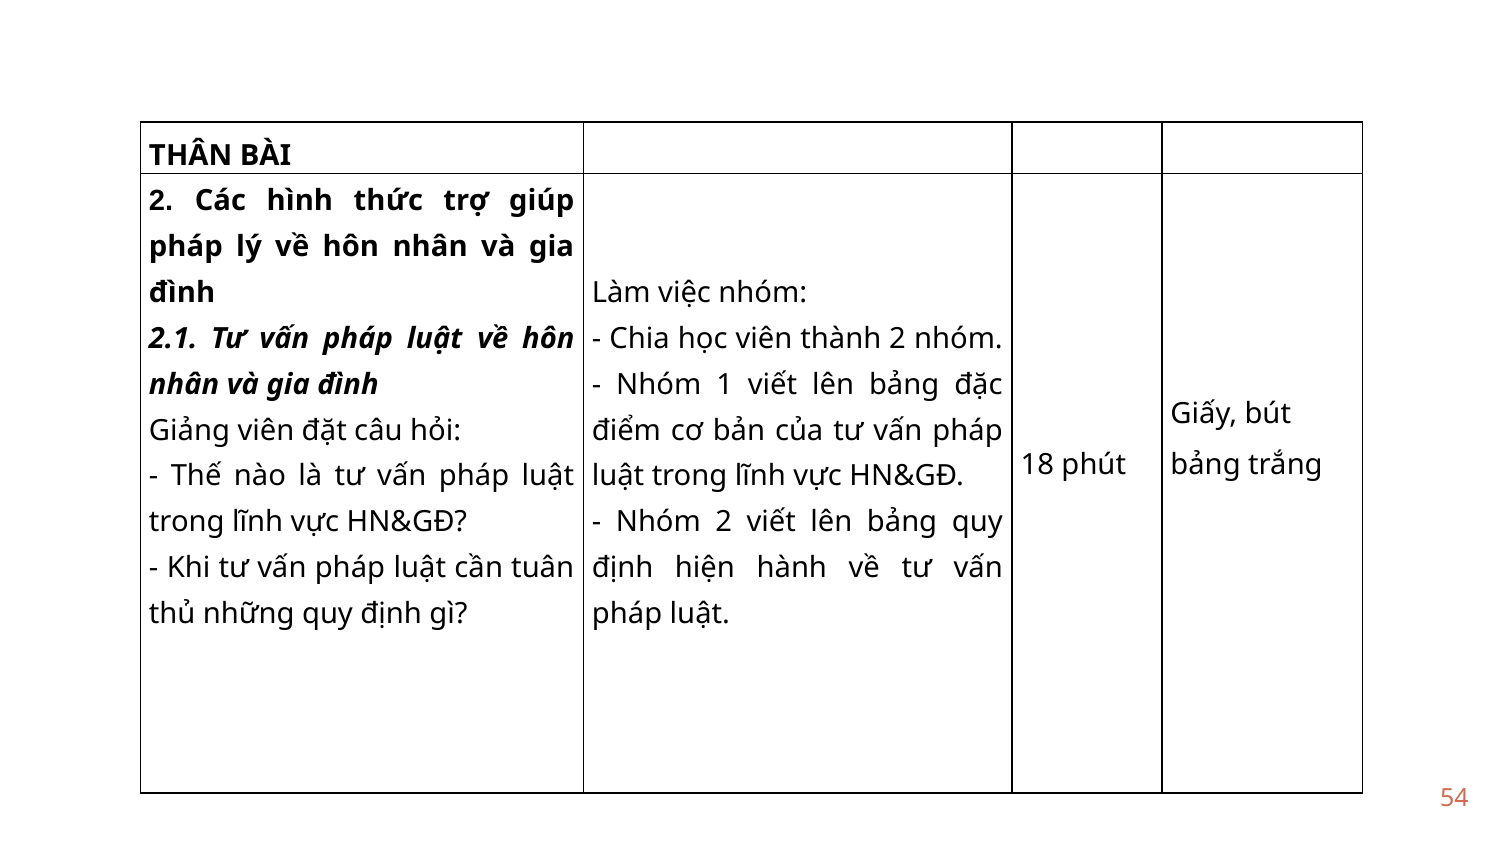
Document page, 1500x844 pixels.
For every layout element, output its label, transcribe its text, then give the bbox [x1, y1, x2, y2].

slide_number 54 [1378, 766, 1469, 832]
table_cell 2. Các hình thức trợ giúp pháp lý về hôn nhân và gia đình 2.1. Tư vấn pháp luật về hôn nhân và gia đình Giảng viên đặt câu hỏi: - Thế nào là tư vấn pháp luật trong lĩnh vực HN&GĐ? - Khi tư vấn pháp luật cần tuân thủ những quy định gì? [141, 174, 583, 792]
table_header THÂN BÀI [141, 123, 583, 173]
table_header [1013, 123, 1161, 173]
table_header [1163, 123, 1362, 173]
table_cell Làm việc nhóm: - Chia học viên thành 2 nhóm. - Nhóm 1 viết lên bảng đặc điểm cơ bản của tư vấn pháp luật trong lĩnh vực HN&GĐ. - Nhóm 2 viết lên bảng quy định hiện hành về tư vấn pháp luật. [584, 174, 1011, 792]
table_cell 18 phút [1013, 174, 1161, 792]
table_header [584, 123, 1011, 173]
table_cell Giấy, bút bảng trắng [1163, 174, 1362, 792]
